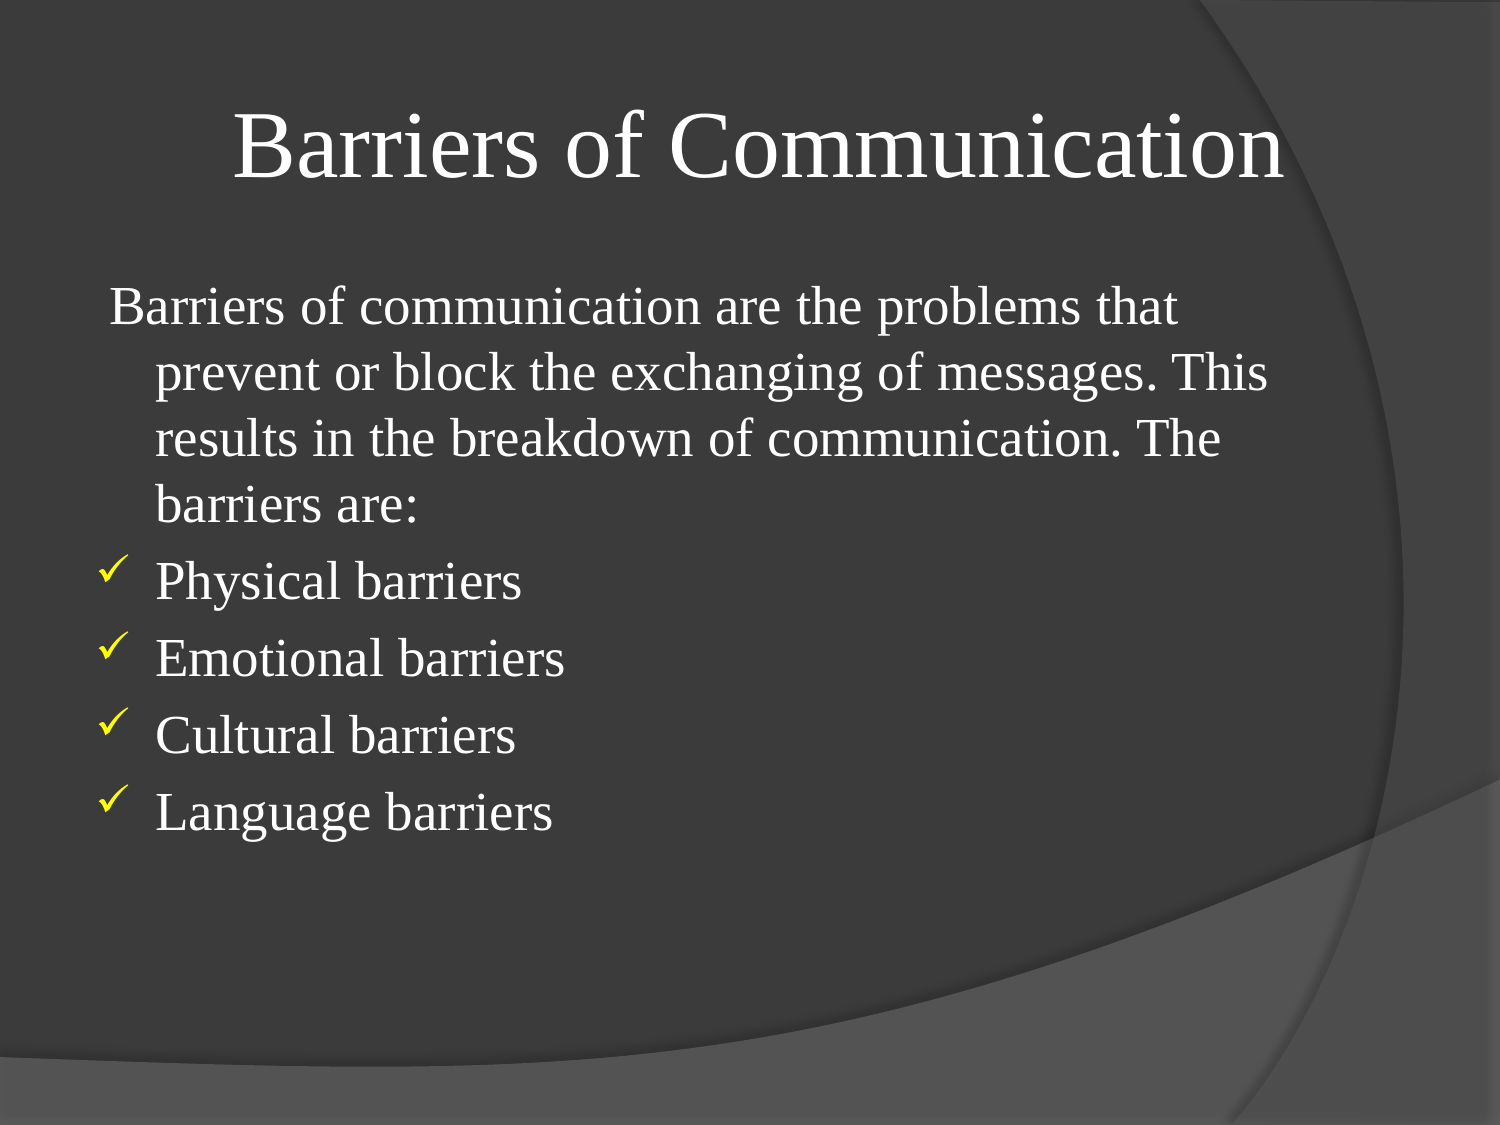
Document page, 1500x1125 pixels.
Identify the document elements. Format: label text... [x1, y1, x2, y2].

title Barriers of Communication [75, 45, 1300, 233]
list Barriers of communication are the problems that prevent or block the exchanging of messages. This results in the breakdown of communication. The barriers are: Physical barriers Emotional barriers Cultural barriers Language barriers [75, 262, 1360, 1005]
